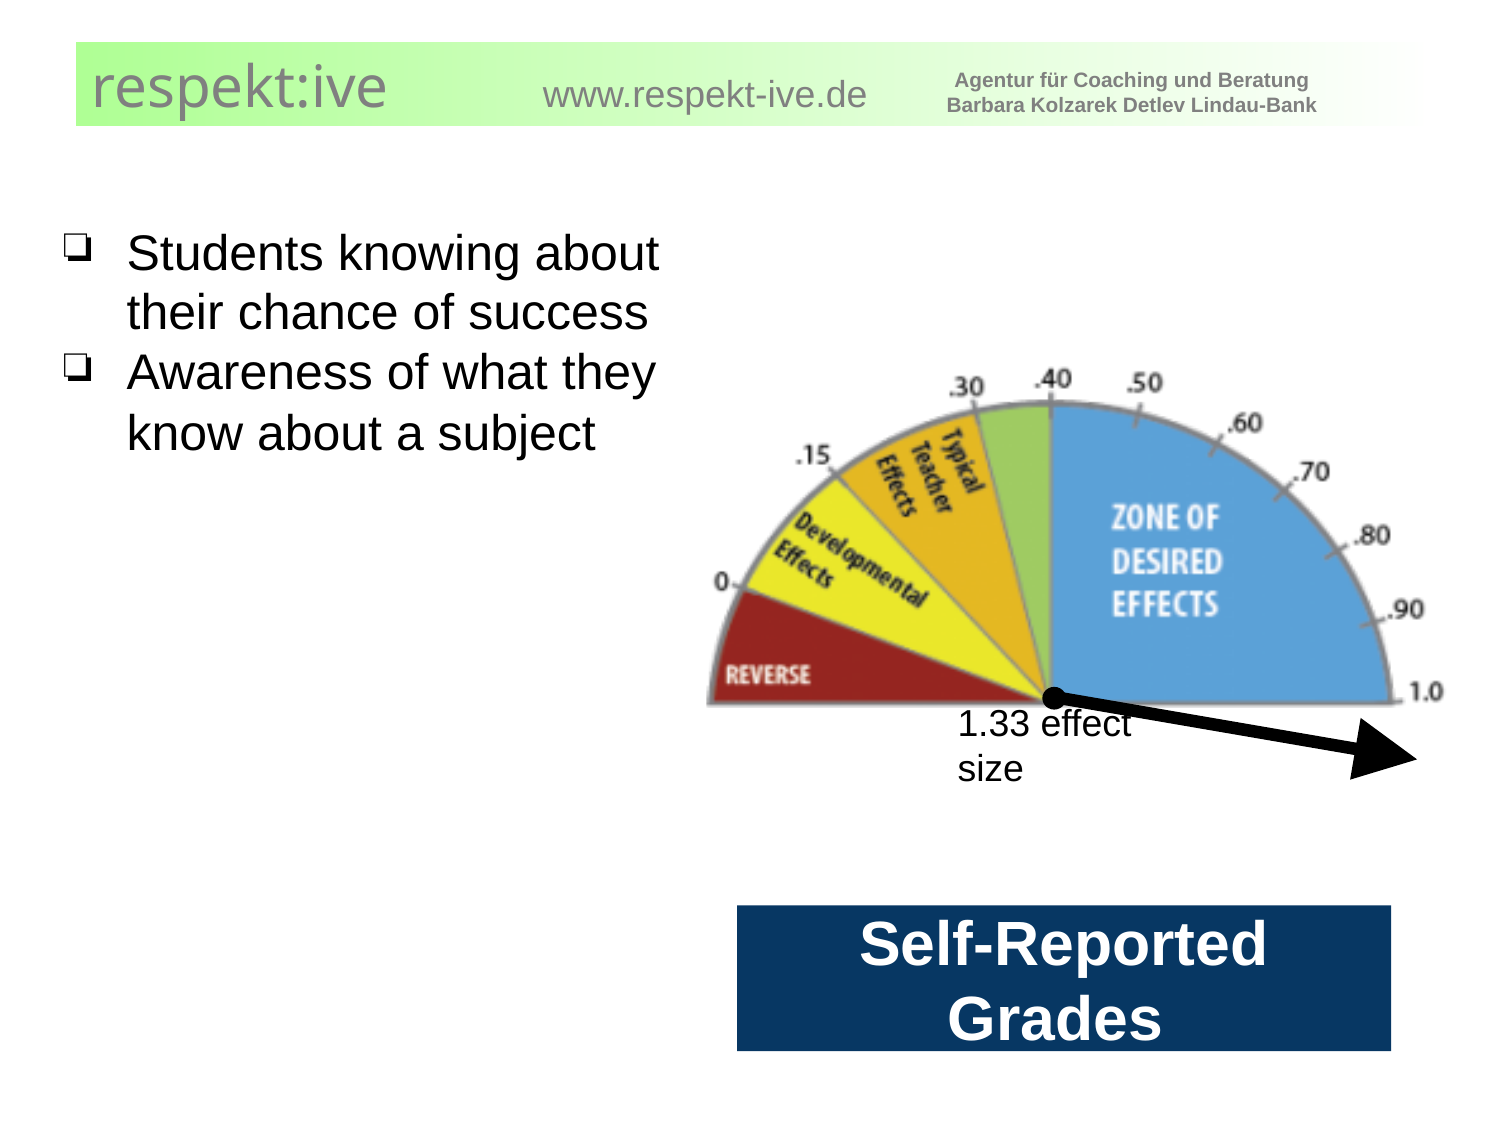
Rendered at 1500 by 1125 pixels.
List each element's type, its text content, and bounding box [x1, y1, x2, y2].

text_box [1054, 696, 1418, 760]
picture [690, 346, 1450, 727]
text_box Students knowing about their chance of success Awareness of what they know about a subject [36, 203, 691, 537]
text_box 1.33 effect size [892, 734, 1227, 817]
text_box Self-Reported Grades [737, 905, 1392, 1052]
